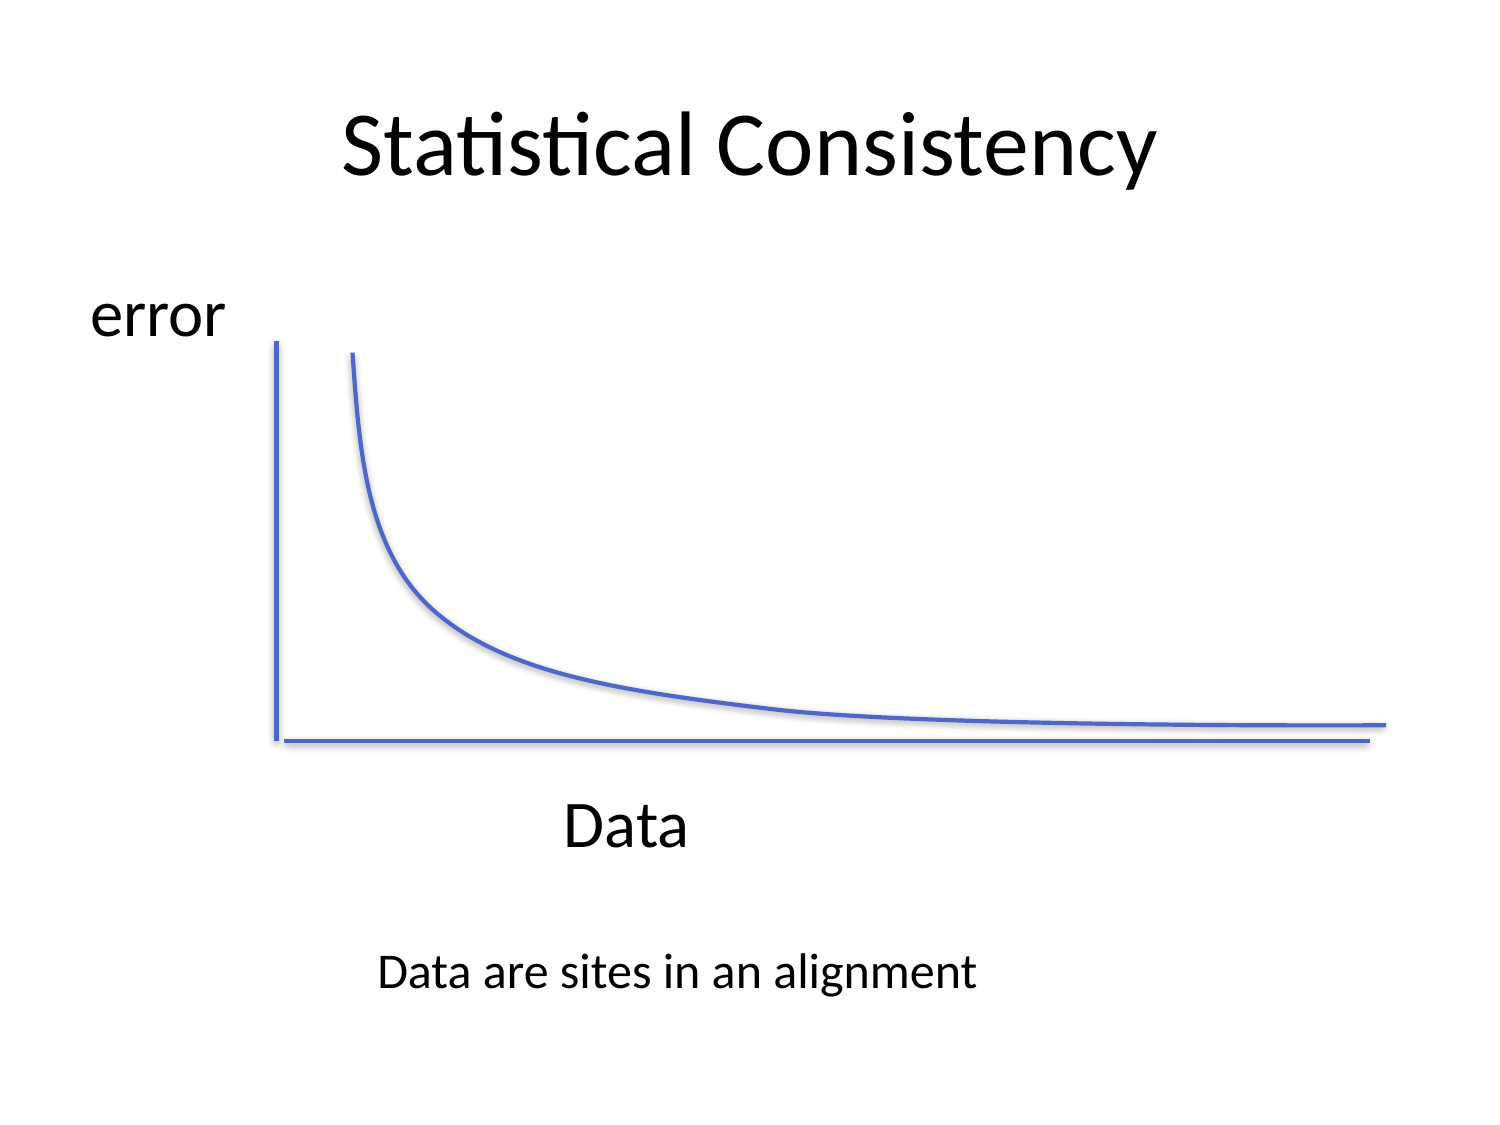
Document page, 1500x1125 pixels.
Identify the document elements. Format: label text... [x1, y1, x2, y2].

list error [75, 262, 1425, 1005]
text_box [350, 352, 1387, 728]
text_box Data [548, 773, 934, 868]
title Statistical Consistency [75, 45, 1425, 233]
text_box Data are sites in an alignment [362, 931, 993, 1006]
